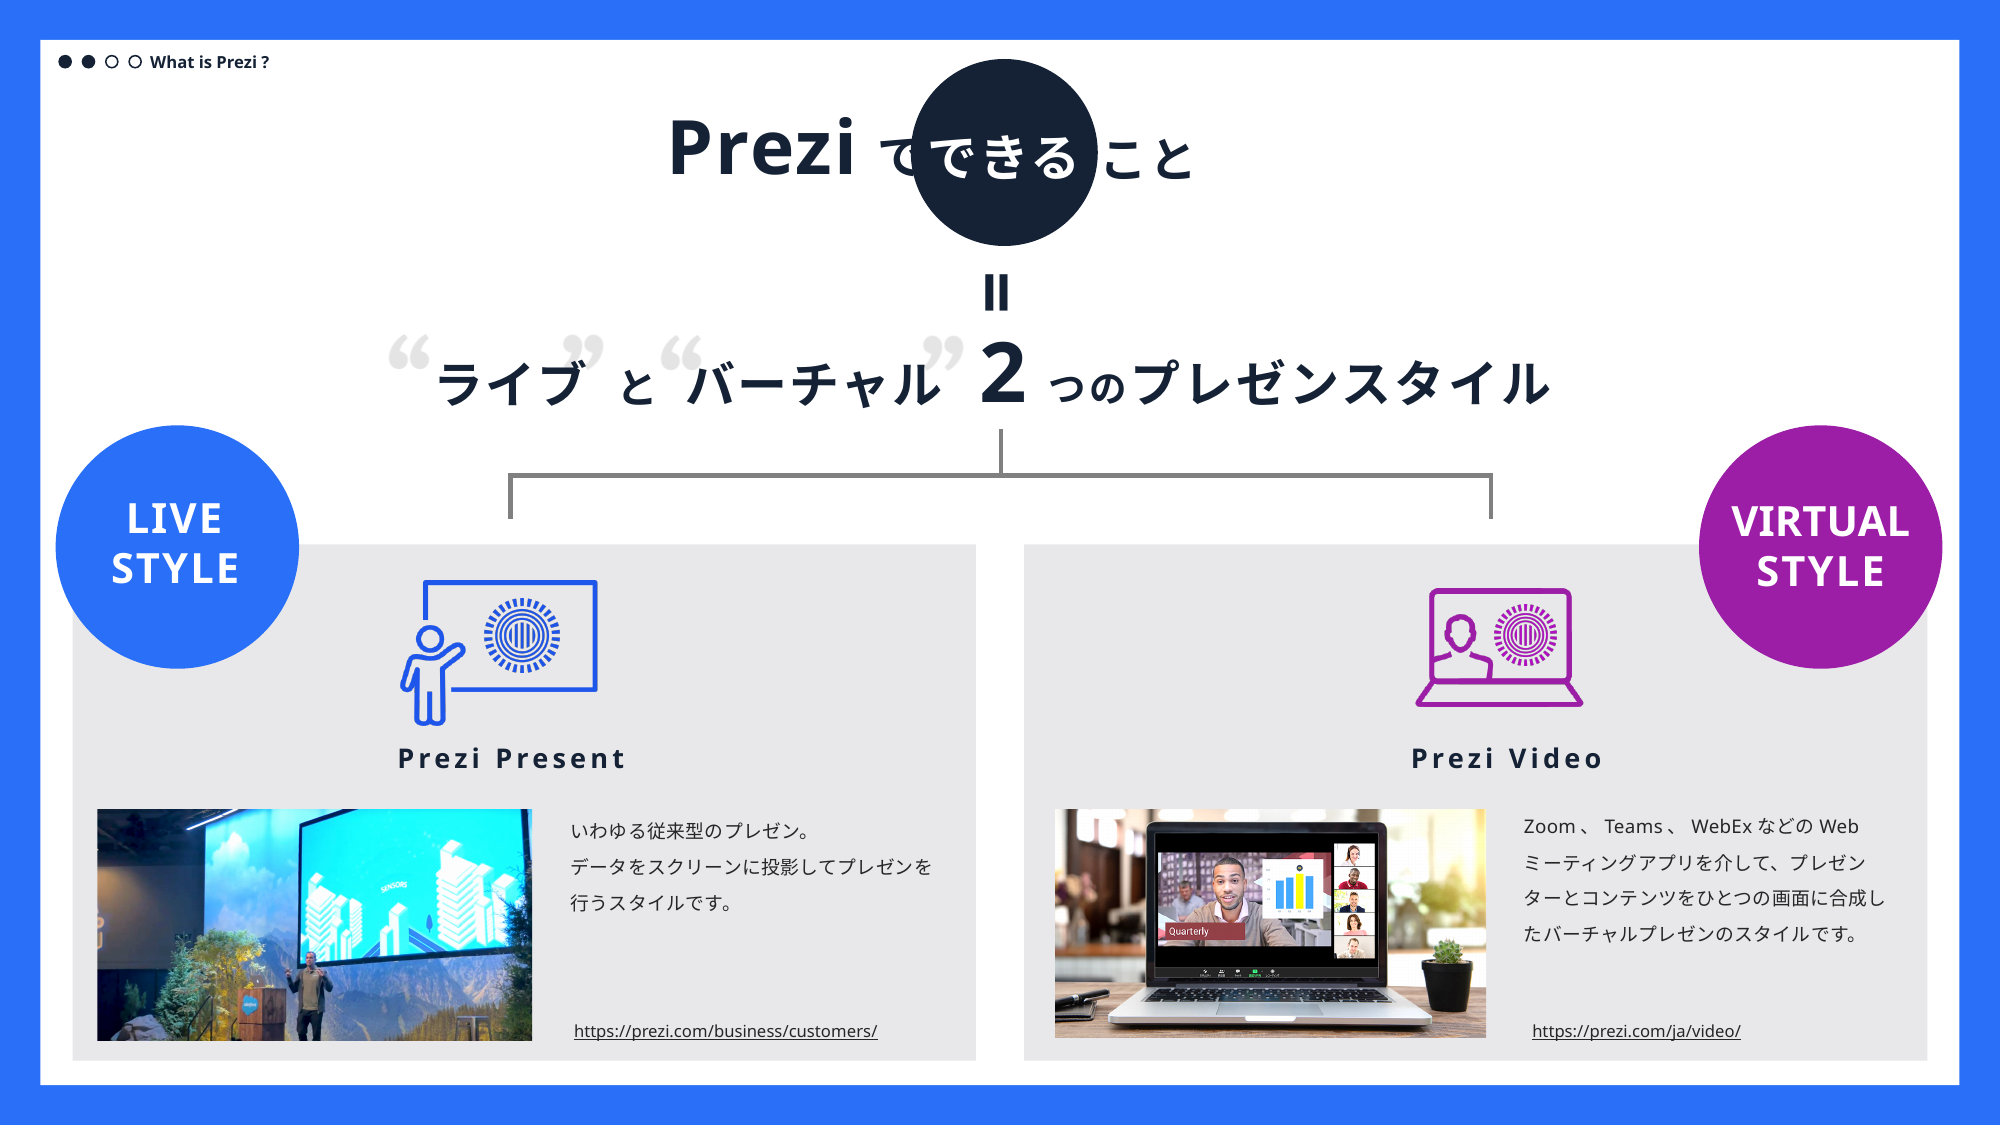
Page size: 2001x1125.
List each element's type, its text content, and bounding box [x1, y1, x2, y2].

text_box Prezi Video [1294, 734, 1718, 782]
text_box [72, 543, 977, 1062]
text_box Preziで [652, 92, 941, 197]
text_box Zoom、Teams、WebExなどのWebミーティングアプリを介して、プレゼンターとコンテンツをひとつの画面に合成したバーチャルプレゼンのスタイルです。 [1509, 794, 1904, 953]
text_box [920, 194, 1090, 247]
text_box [1413, 588, 1584, 707]
text_box [931, 57, 1093, 118]
text_box [1023, 543, 1928, 1062]
text_box [128, 54, 135, 69]
text_box [104, 54, 119, 69]
text_box いわゆる従来型のプレゼン。 データをスクリーンに投影してプレゼンを行うスタイルです。 [555, 798, 951, 922]
text_box [1713, 424, 1928, 487]
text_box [510, 428, 1492, 520]
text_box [352, 311, 1571, 428]
text_box Prezi Present [368, 734, 653, 782]
text_box こと [1100, 121, 1217, 194]
text_box What is Prezi ? [135, 44, 285, 79]
picture [1055, 809, 1487, 1038]
text_box [54, 424, 301, 670]
text_box [58, 54, 73, 69]
text_box [39, 39, 1960, 1086]
text_box LIVE STYLE [86, 484, 264, 599]
text_box https://prezi.com/ja/video/ [1517, 1013, 1757, 1052]
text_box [399, 580, 598, 726]
text_box [1711, 603, 1930, 670]
text_box [81, 54, 96, 69]
text_box できる [912, 118, 1100, 194]
picture [97, 809, 533, 1041]
text_box https://prezi.com/business/customers/ [559, 1013, 894, 1052]
text_box VIRTUAL STYLE [1699, 487, 1943, 603]
text_box = [948, 256, 1054, 311]
